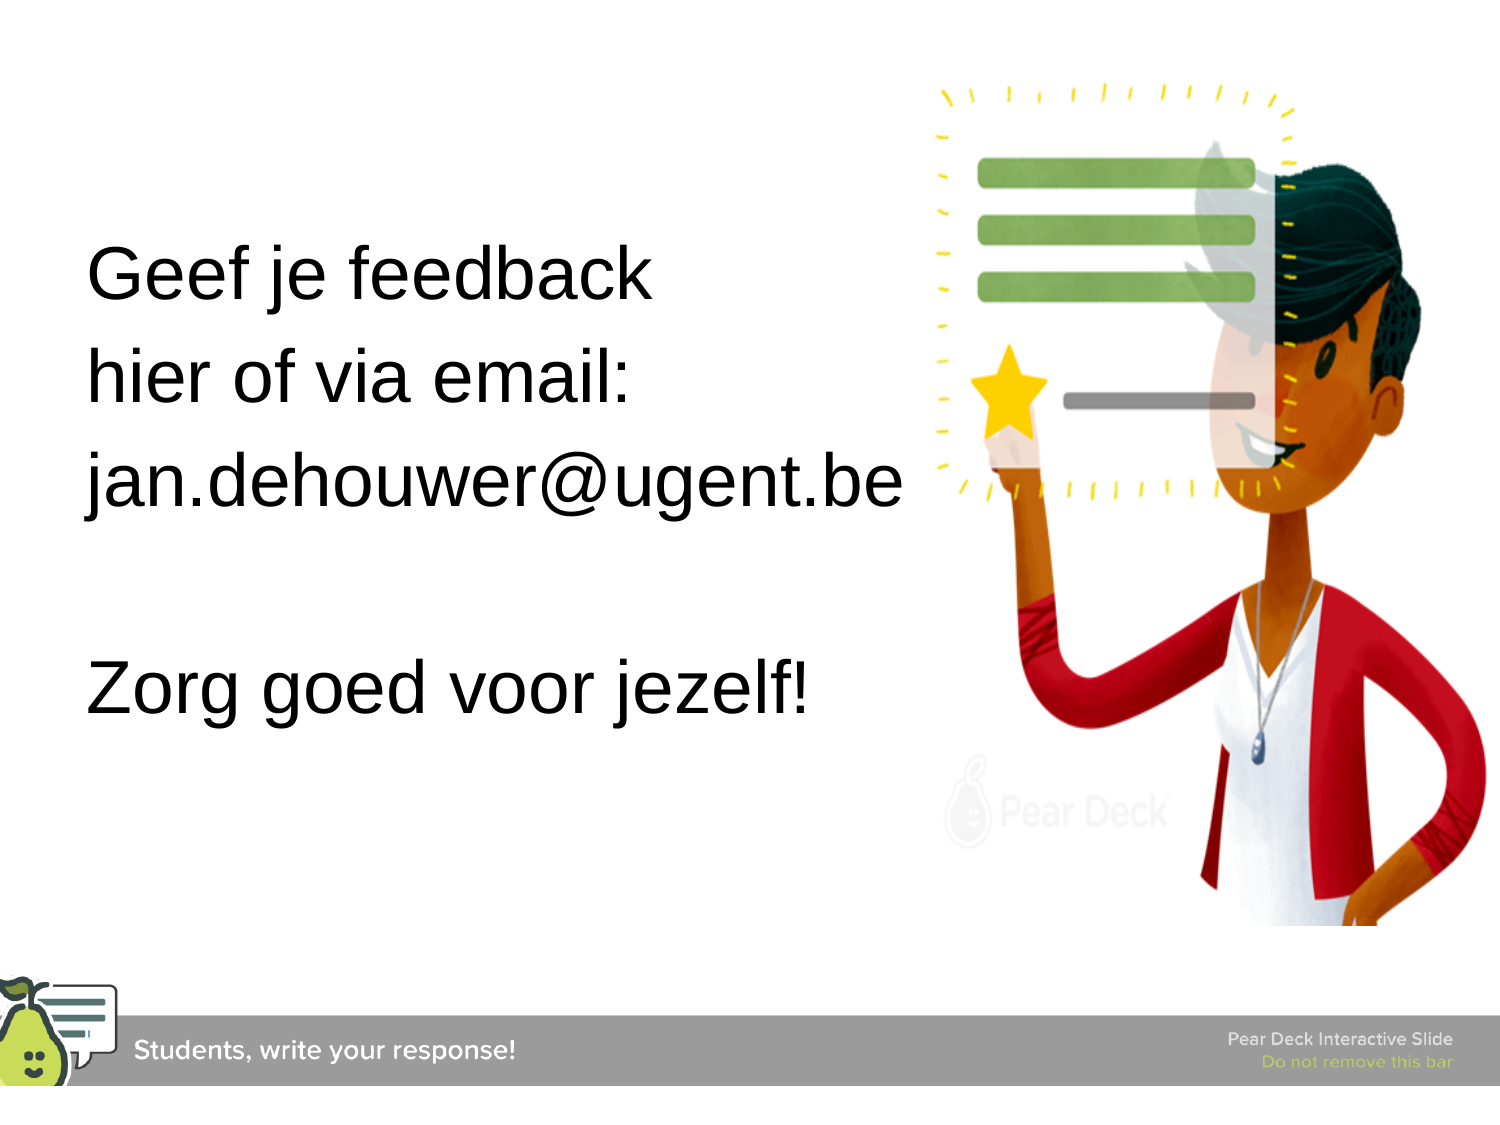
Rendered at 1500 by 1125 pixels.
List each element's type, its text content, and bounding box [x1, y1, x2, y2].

list Geef je feedback hier of via email: jan.dehouwer@ugent.be Zorg goed voor jezelf! [71, 203, 912, 879]
picture [917, 71, 1500, 927]
picture [0, 968, 1500, 1087]
